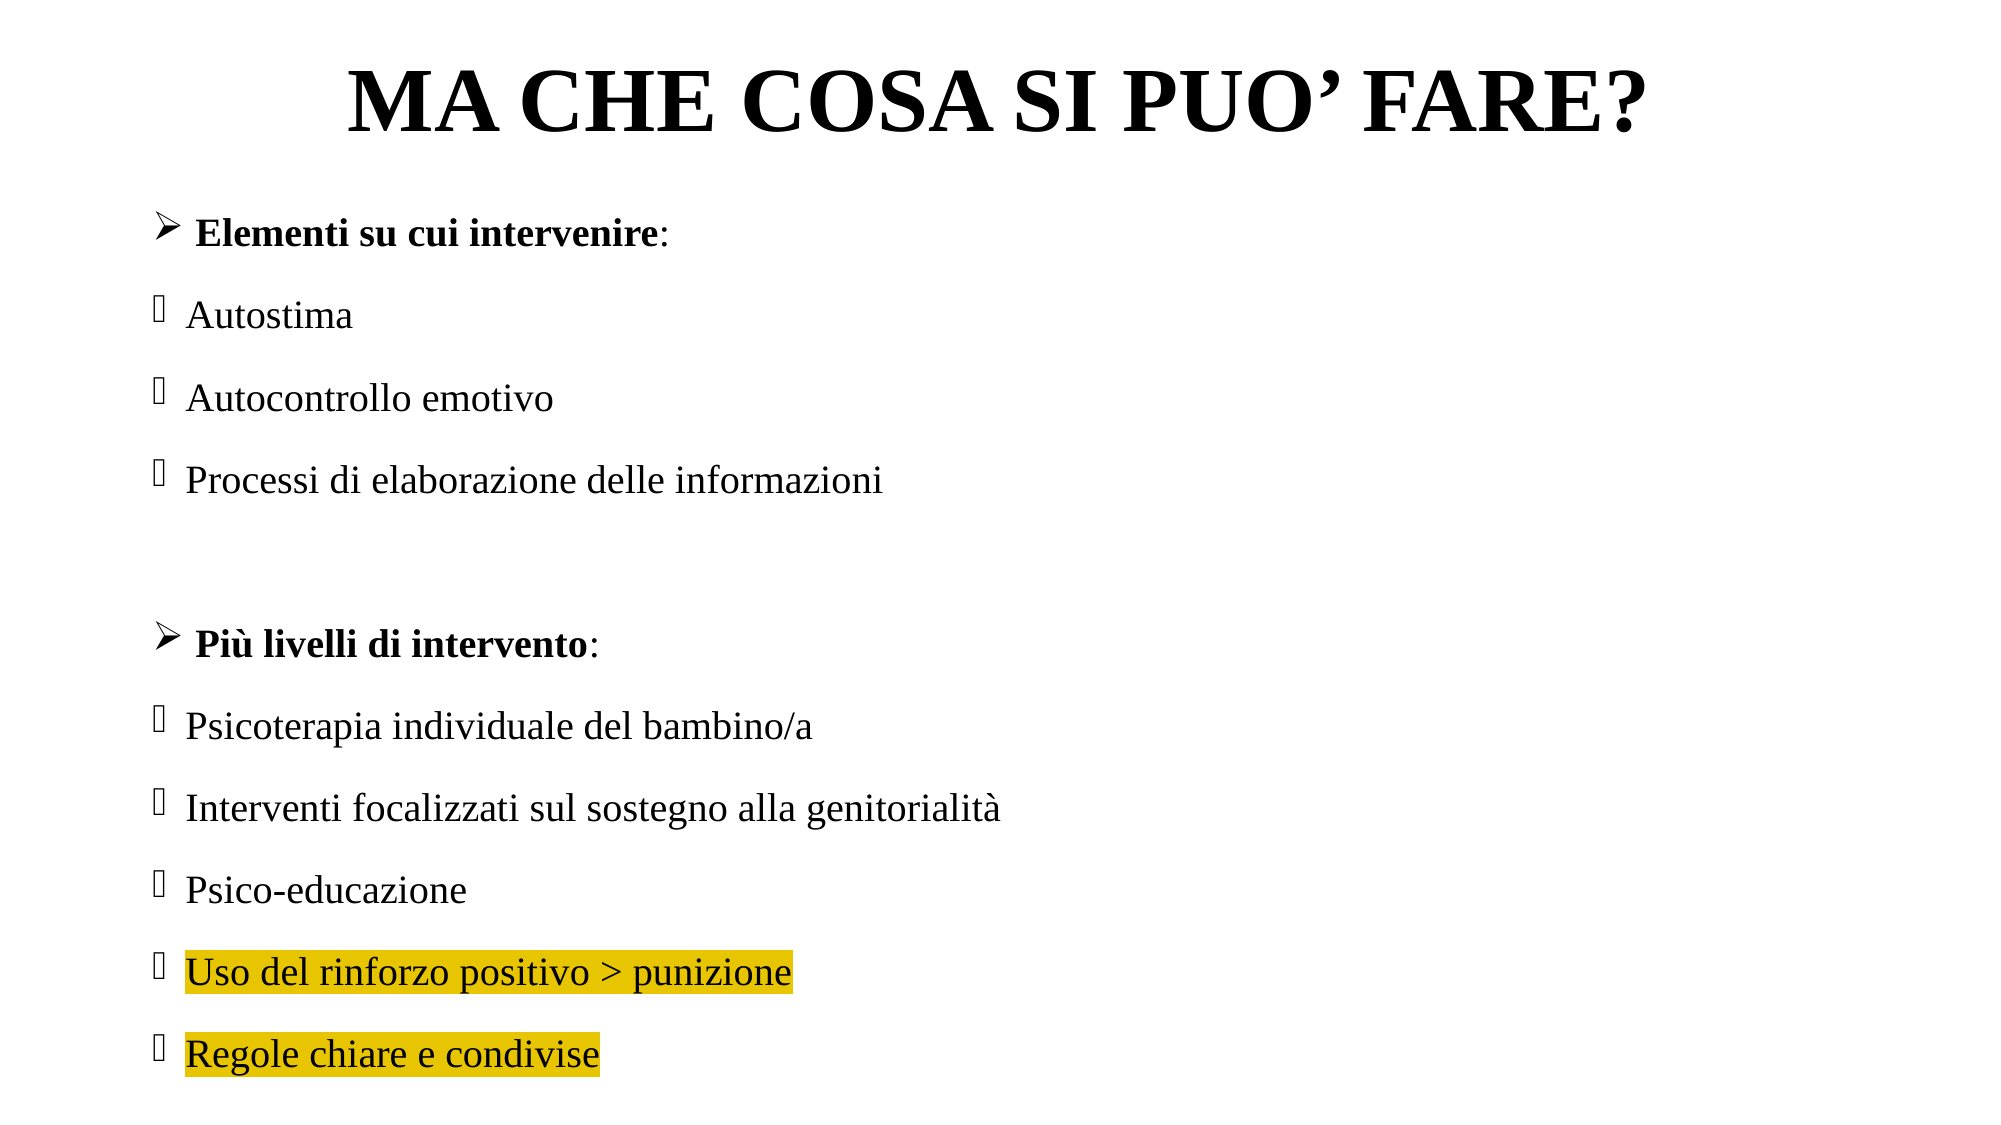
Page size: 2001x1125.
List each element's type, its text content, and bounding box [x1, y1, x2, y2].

list Elementi su cui intervenire: Autostima Autocontrollo emotivo Processi di elaborazione delle informazioni Più livelli di intervento: Psicoterapia individuale del bambino/a Interventi focalizzati sul sostegno alla genitorialità Psico-educazione Uso del rinforzo positivo > punizione Regole chiare e condivise [137, 149, 1863, 1108]
title MA CHE COSA SI PUO’ FARE? [137, 17, 1863, 149]
